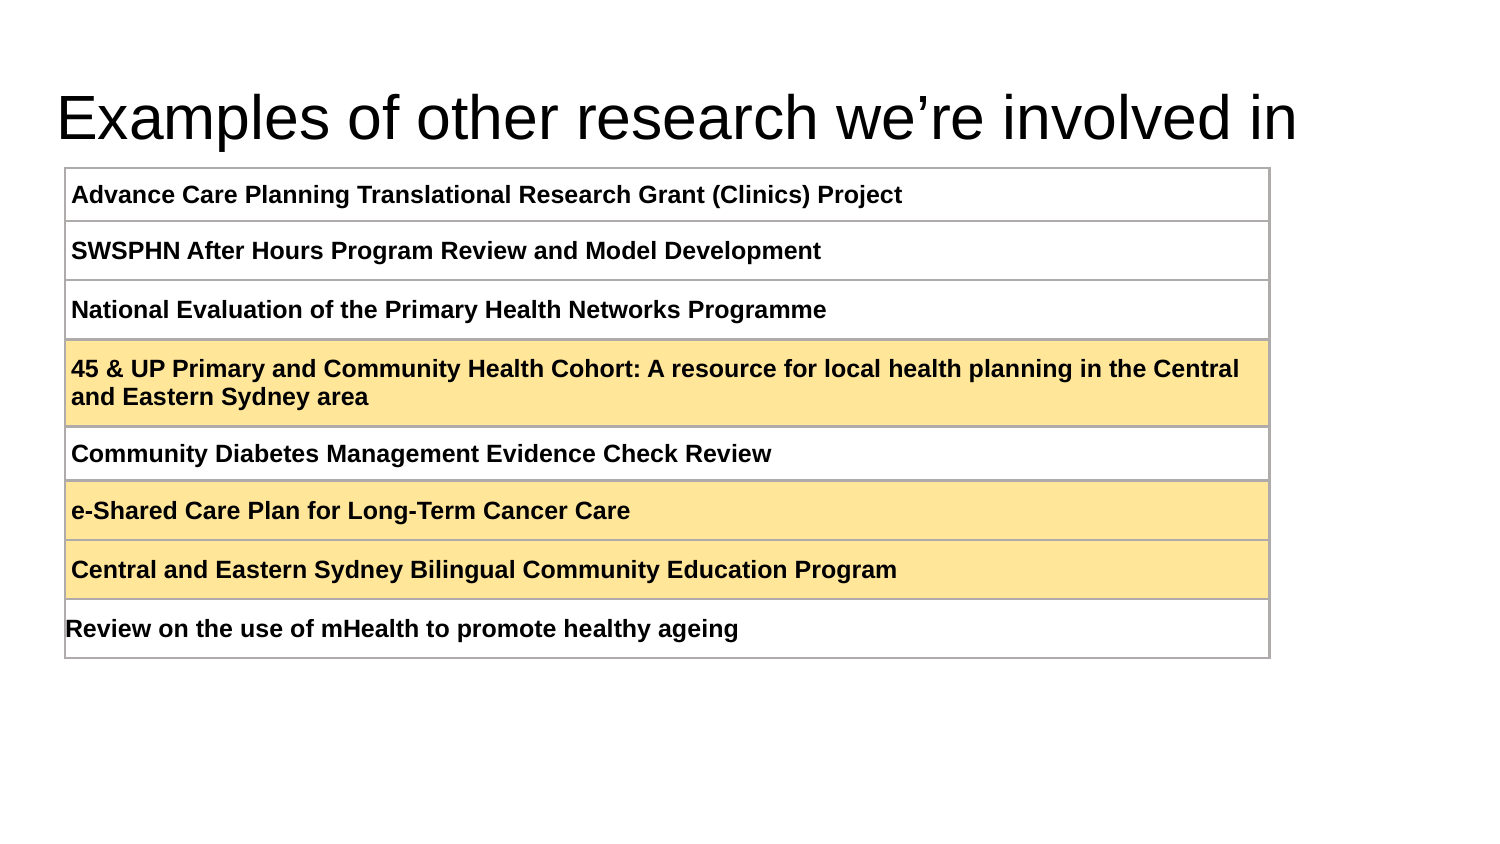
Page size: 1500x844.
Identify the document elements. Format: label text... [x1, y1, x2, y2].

table_cell 45 & UP Primary and Community Health Cohort: A resource for local health planning in the Central and Eastern Sydney area [66, 341, 1268, 425]
table_cell Central and Eastern Sydney Bilingual Community Education Program [66, 541, 1268, 598]
table_header Advance Care Planning Translational Research Grant (Clinics) Project [66, 169, 1268, 220]
table_cell Review on the use of mHealth to promote healthy ageing [66, 600, 1268, 657]
table_cell e-Shared Care Plan for Long-Term Cancer Care [66, 482, 1268, 539]
title Examples of other research we’re involved in [41, 32, 1329, 168]
table_cell Community Diabetes Management Evidence Check Review [66, 428, 1268, 479]
table_cell SWSPHN After Hours Program Review and Model Development [66, 222, 1268, 279]
table_cell National Evaluation of the Primary Health Networks Programme [66, 281, 1268, 338]
